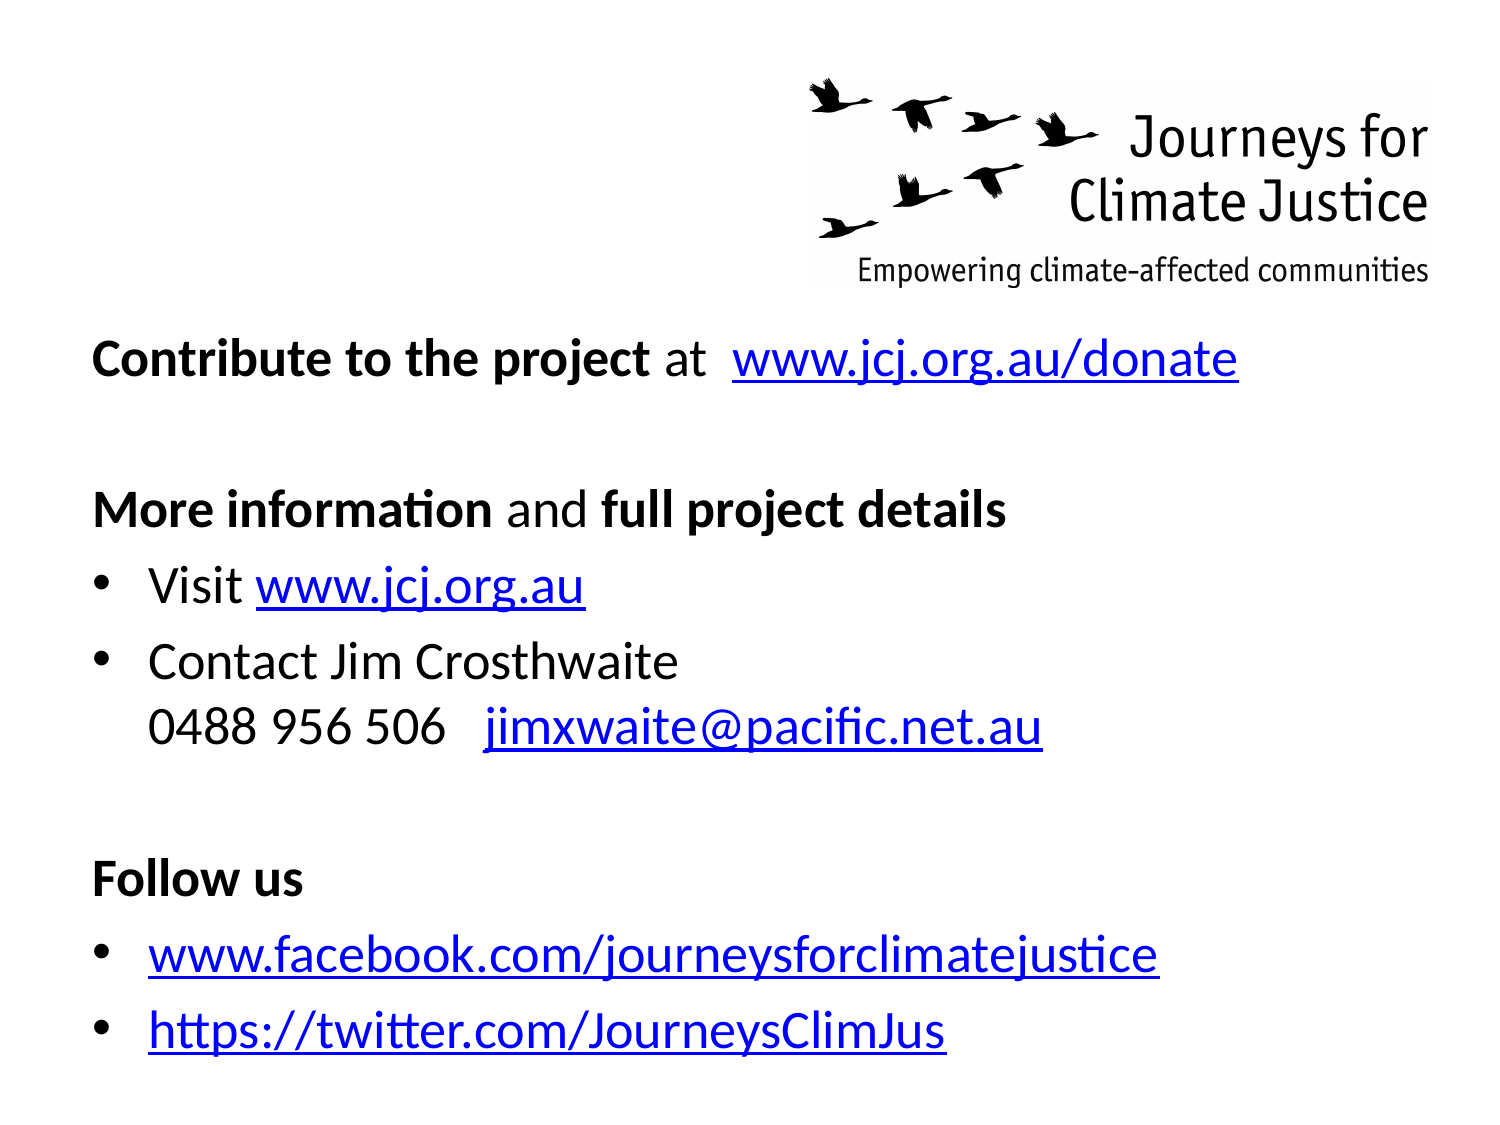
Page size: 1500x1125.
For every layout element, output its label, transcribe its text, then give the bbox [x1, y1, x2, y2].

picture [808, 77, 1428, 288]
list Contribute to the project at www.jcj.org.au/donate More information and full project details Visit www.jcj.org.au Contact Jim Crosthwaite 0488 956 506 jimxwaite@pacific.net.au Follow us www.facebook.com/journeysforclimatejustice https://twitter.com/JourneysClimJus [77, 314, 1428, 1125]
